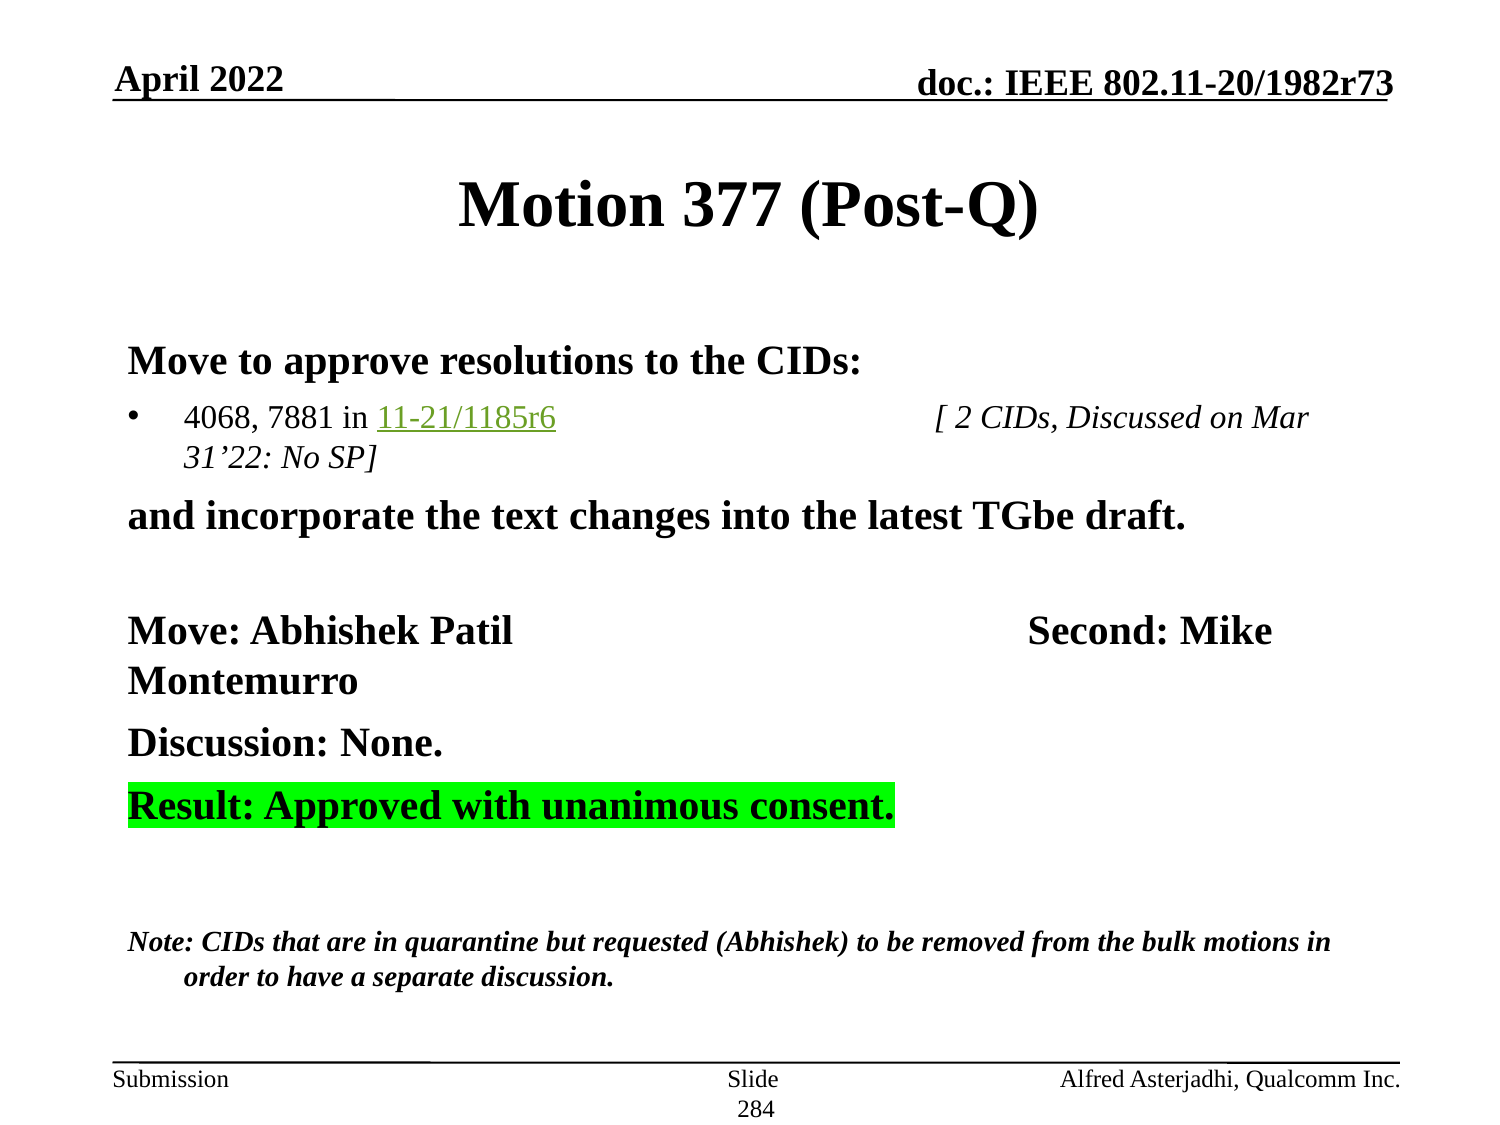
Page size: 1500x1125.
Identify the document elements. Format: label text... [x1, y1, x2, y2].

title Motion 377 (Post-Q) [112, 112, 1388, 288]
list Move to approve resolutions to the CIDs: 4068, 7881 in 11-21/1185r6 [ 2 CIDs, Discussed on Mar 31’22: No SP] and incorporate the text changes into the latest TGbe draft. Move: Abhishek Patil Second: Mike Montemurro Discussion: None. Result: Approved with unanimous consent. Note: CIDs that are in quarantine but requested (Abhishek) to be removed from the bulk motions in order to have a separate discussion. [112, 324, 1388, 1000]
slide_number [114, 54, 423, 100]
slide_number Slide 284 [712, 1061, 800, 1123]
footer Alfred Asterjadhi, Qualcomm Inc. [878, 1061, 1402, 1093]
